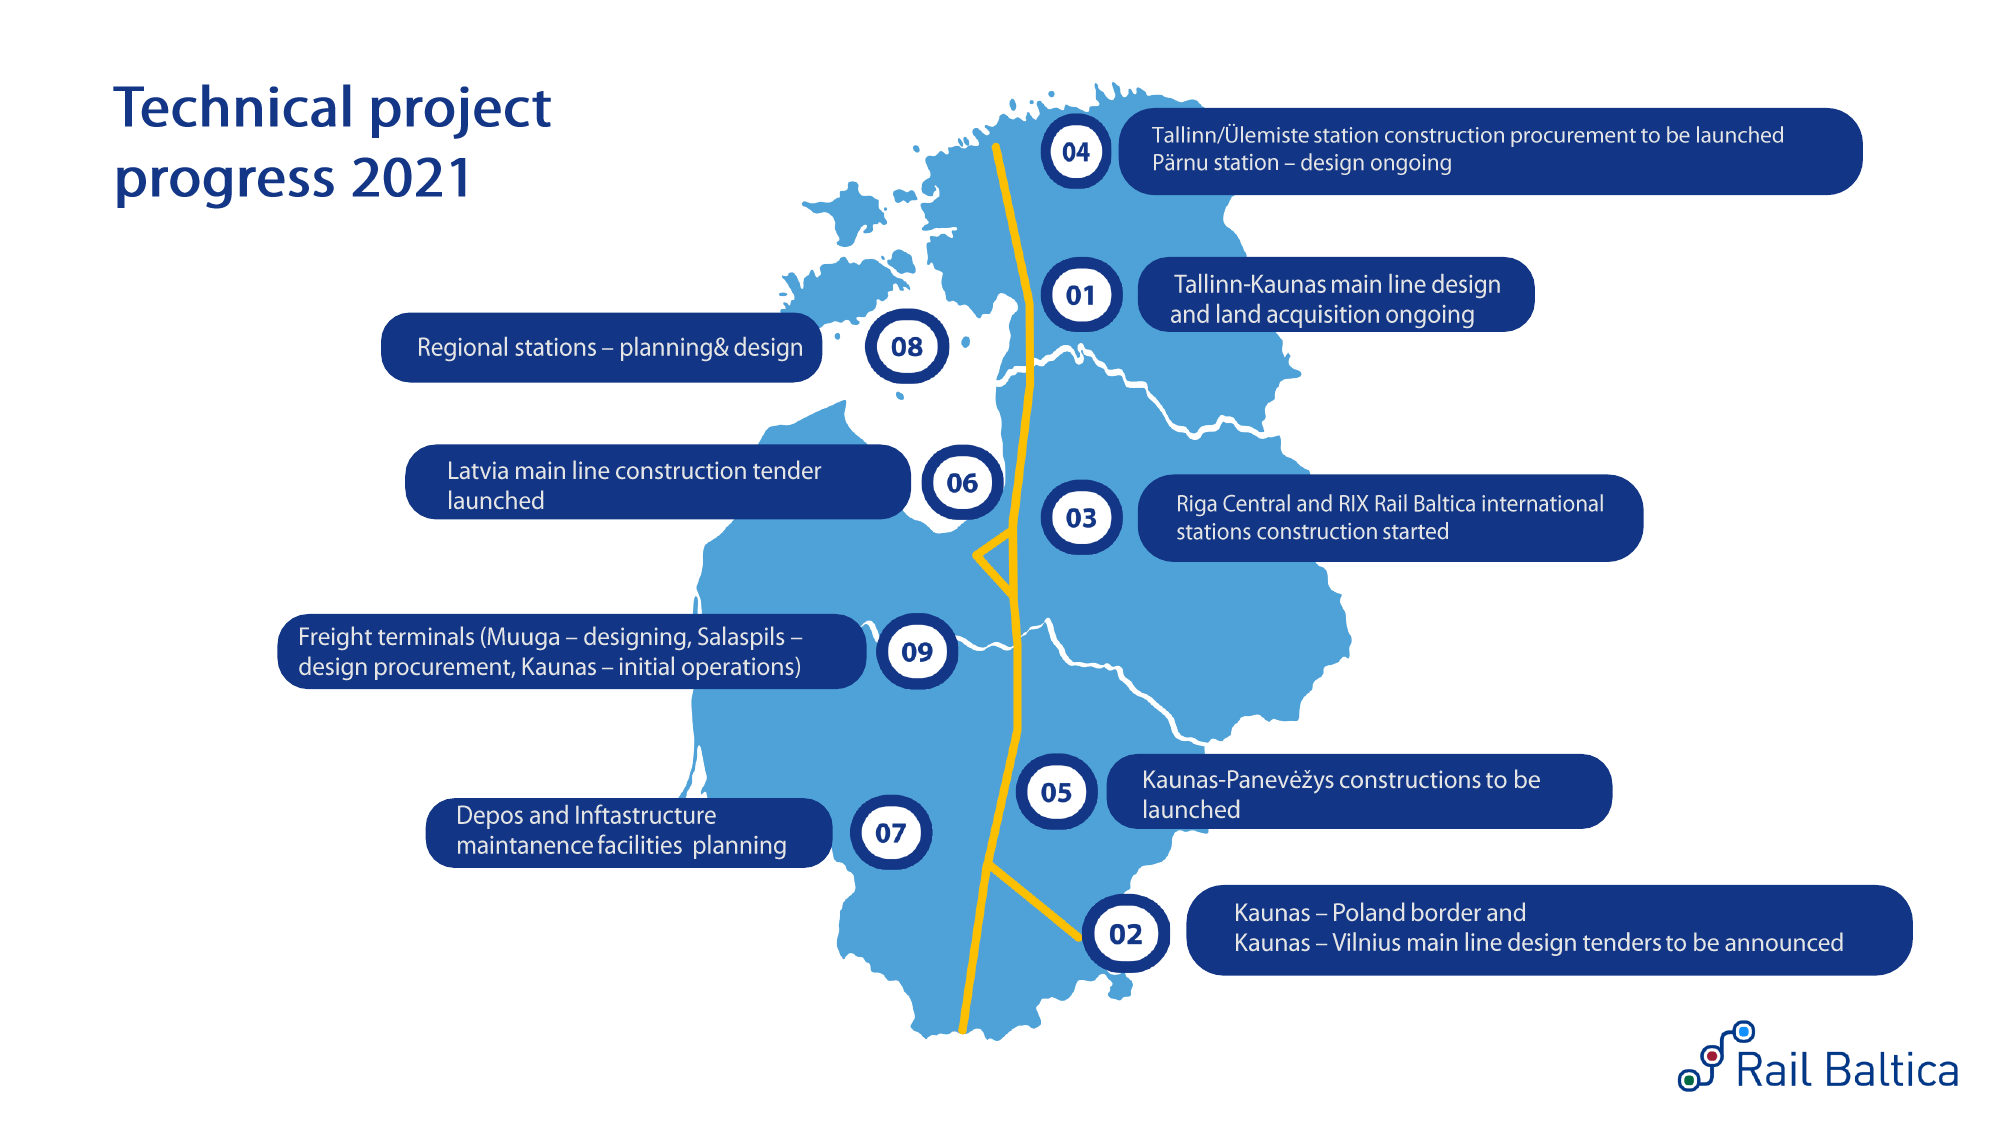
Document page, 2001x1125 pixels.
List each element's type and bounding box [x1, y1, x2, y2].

text_box [113, 74, 2000, 1125]
